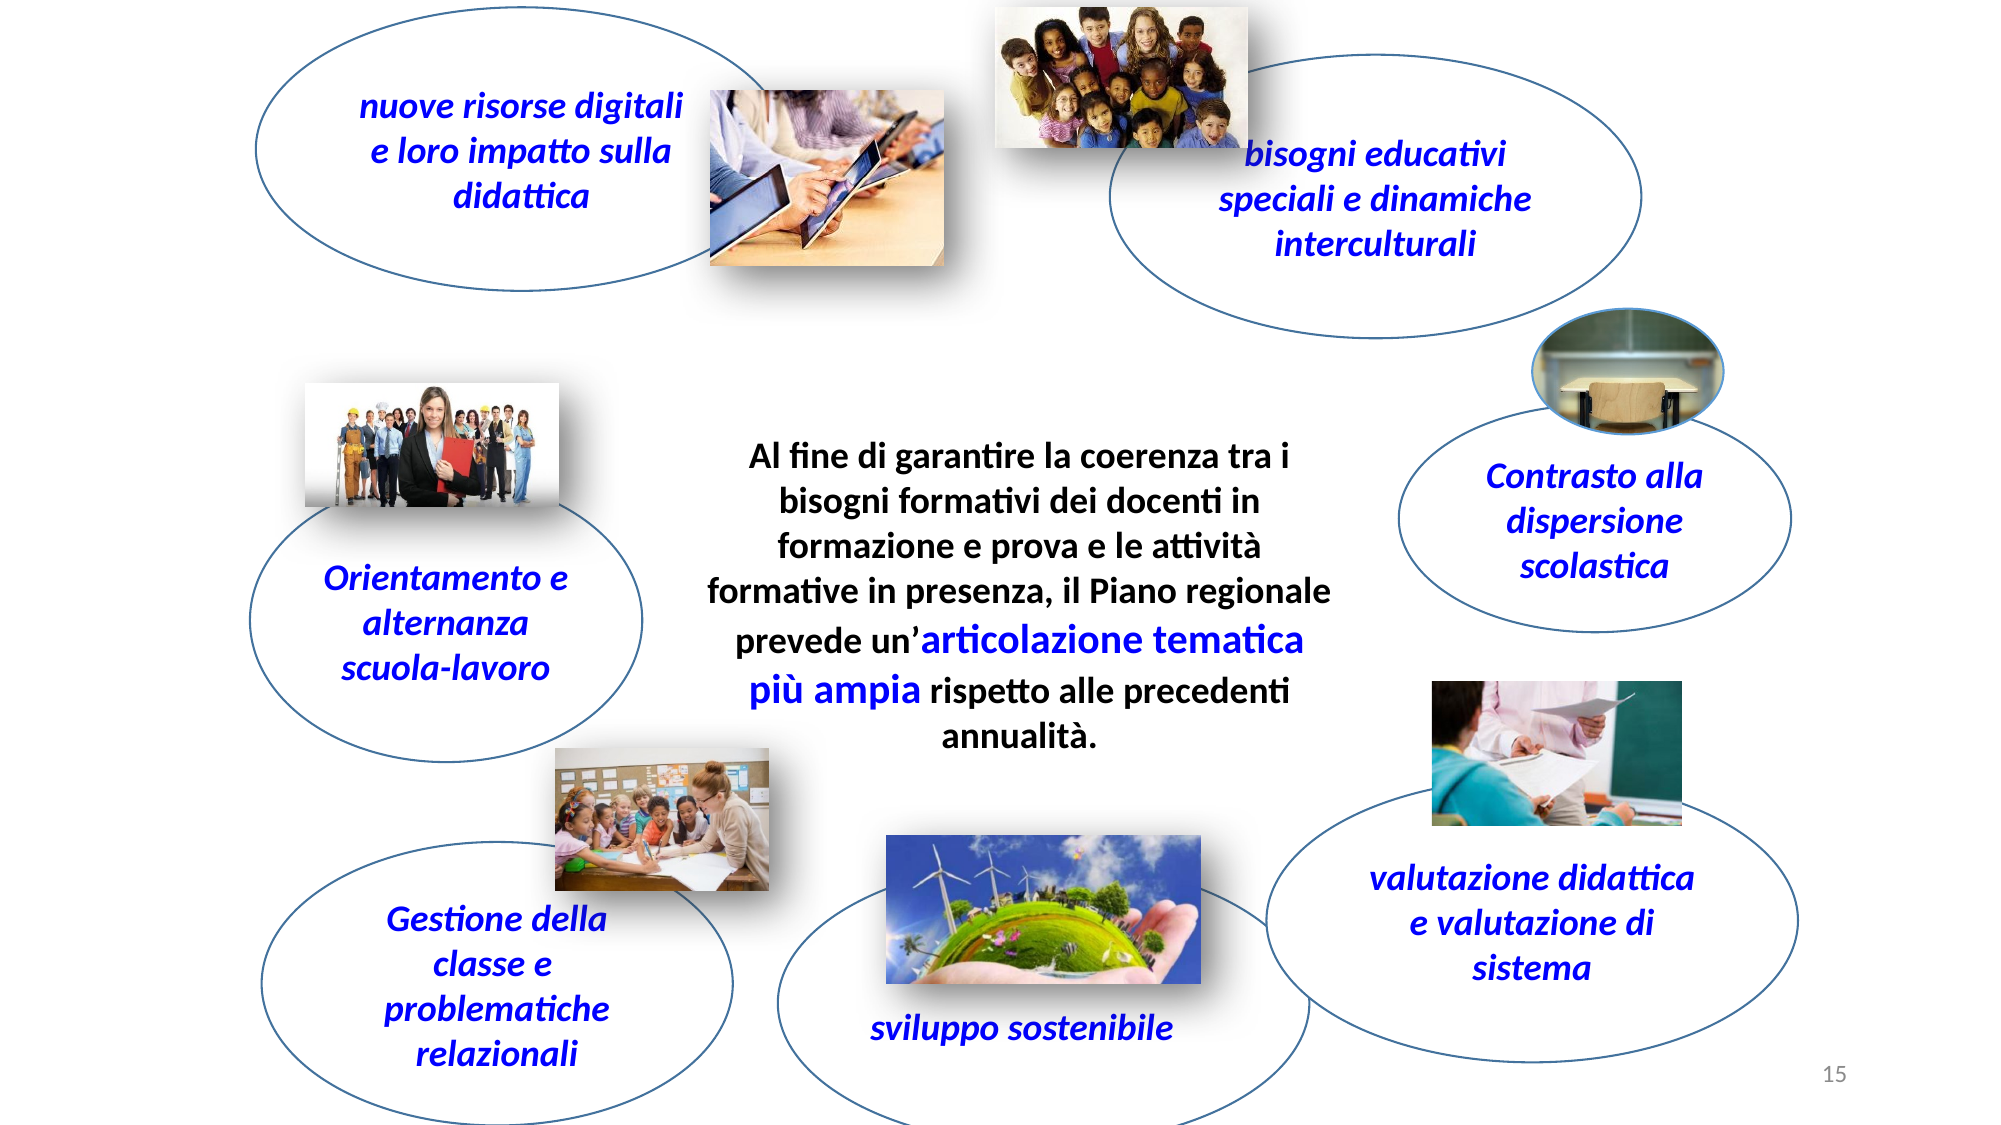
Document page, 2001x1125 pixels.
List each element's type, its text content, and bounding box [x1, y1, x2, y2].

text_box bisogni educativi speciali e dinamiche interculturali [1108, 53, 1643, 340]
slide_number 15 [1412, 1042, 1863, 1103]
picture [710, 90, 944, 266]
picture [995, 7, 1248, 148]
text_box Al fine di garantire la coerenza tra i bisogni formativi dei docenti in formazione e prova e le attività formative in presenza, il Piano regionale prevede un’articolazione tematica più ampia rispetto alle precedenti annualità. [691, 424, 1349, 809]
text_box nuove risorse digitali e loro impatto sulla didattica [254, 6, 748, 292]
picture [886, 835, 1201, 984]
text_box sviluppo sostenibile [776, 895, 1311, 1125]
text_box Orientamento e alternanza scuola-lavoro [248, 527, 644, 764]
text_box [1431, 681, 1682, 826]
text_box Gestione della classe e problematiche relazionali [260, 840, 734, 1125]
picture [305, 383, 559, 507]
text_box [1531, 307, 1725, 436]
picture [555, 748, 769, 891]
text_box valutazione didattica e valutazione di sistema [1265, 788, 1800, 1049]
text_box Contrasto alla dispersione scolastica [1397, 407, 1793, 634]
